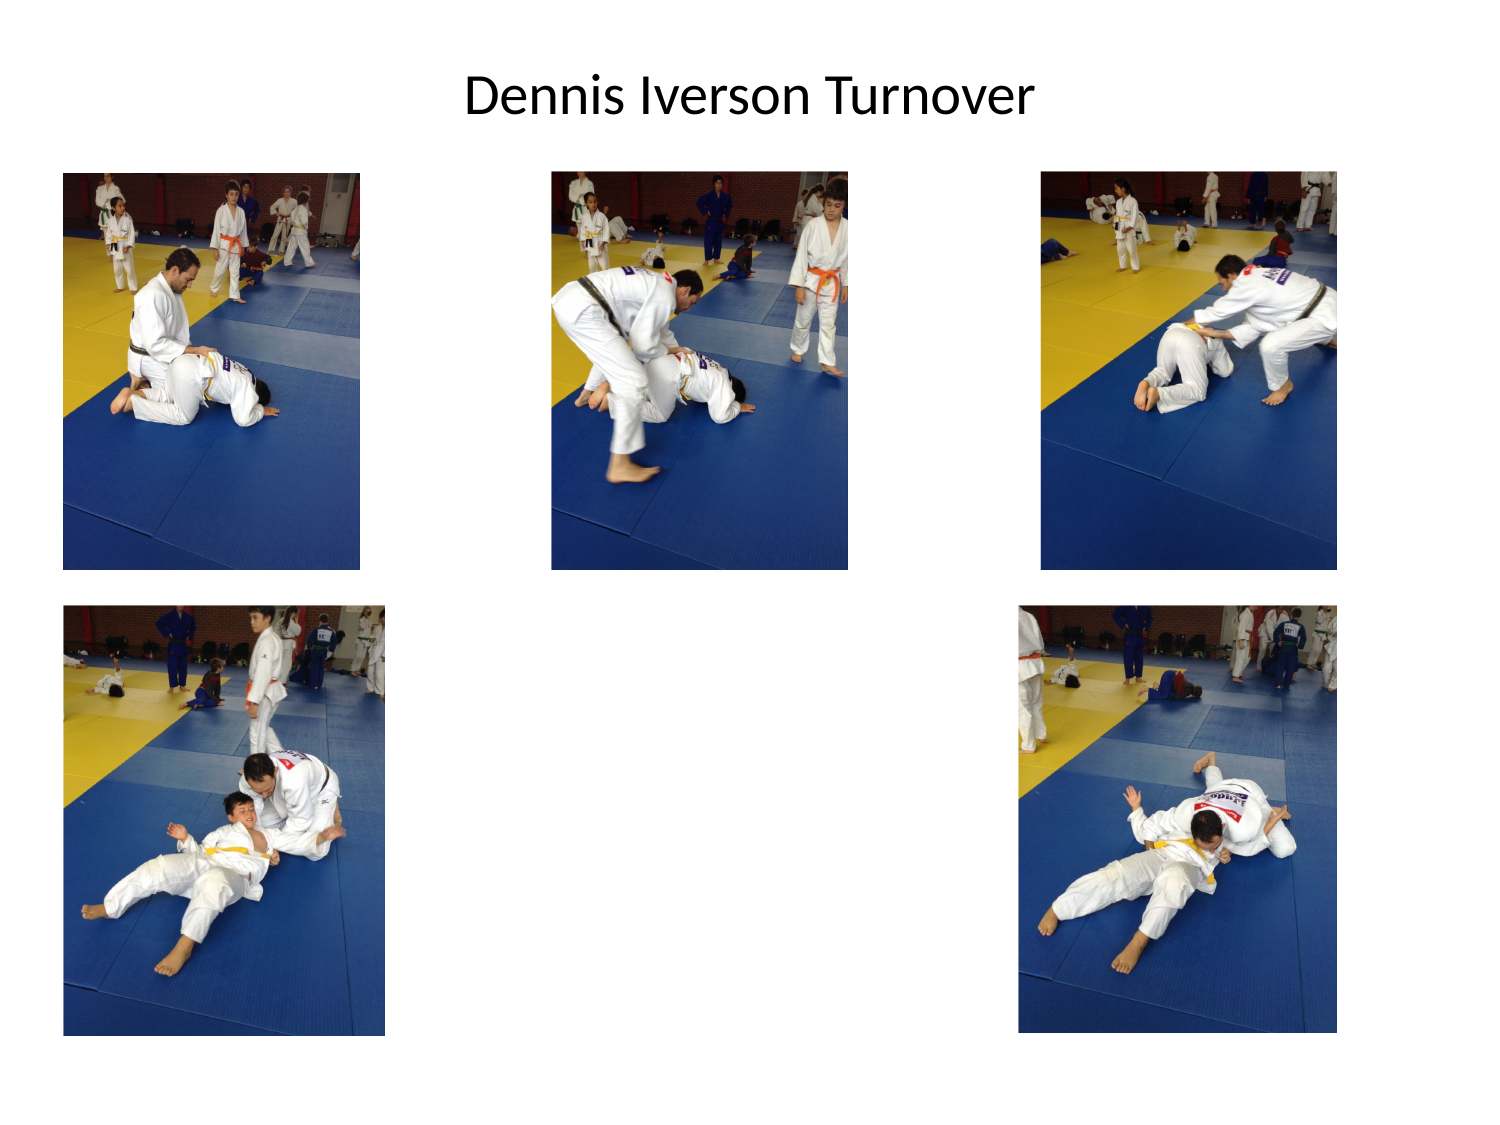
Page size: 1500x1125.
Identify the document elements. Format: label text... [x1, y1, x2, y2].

picture [8, 606, 440, 1035]
picture [963, 606, 1392, 1032]
title Dennis Iverson Turnover [112, 44, 1388, 138]
picture [989, 172, 1388, 569]
picture [63, 173, 360, 570]
picture [500, 172, 899, 569]
